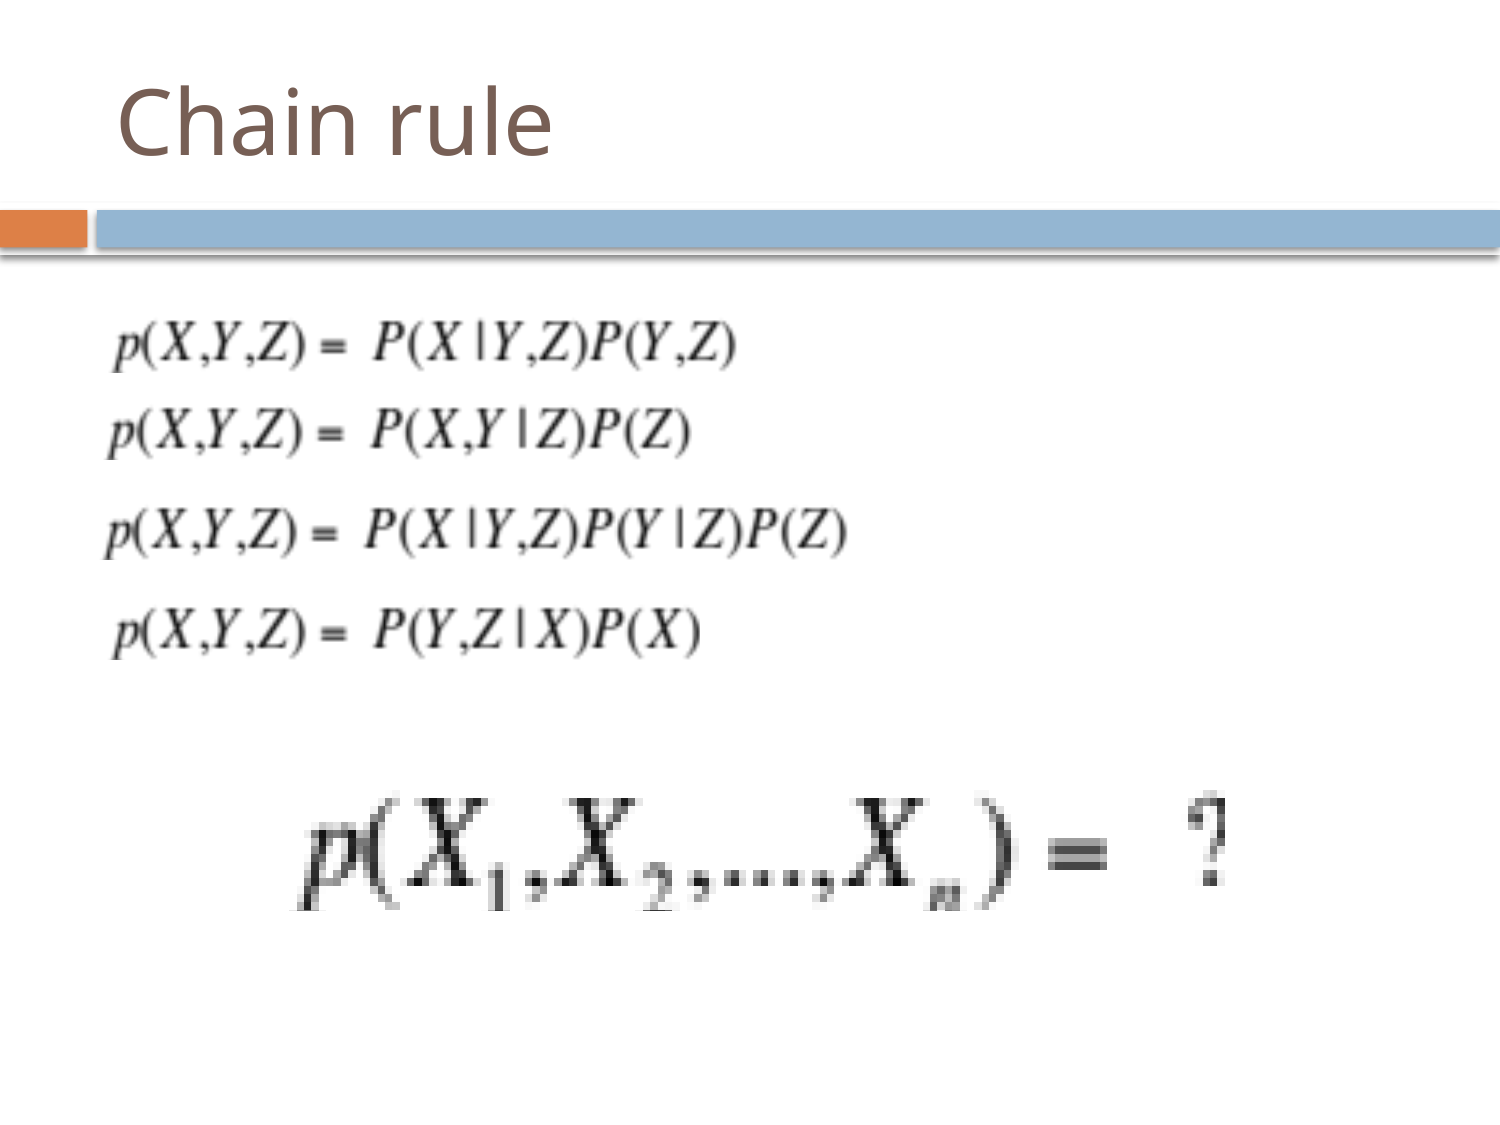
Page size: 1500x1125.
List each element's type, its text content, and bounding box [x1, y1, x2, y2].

title Chain rule [100, 37, 1438, 200]
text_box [104, 312, 740, 373]
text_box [274, 774, 1226, 911]
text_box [95, 499, 851, 560]
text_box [99, 399, 693, 460]
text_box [103, 599, 701, 660]
